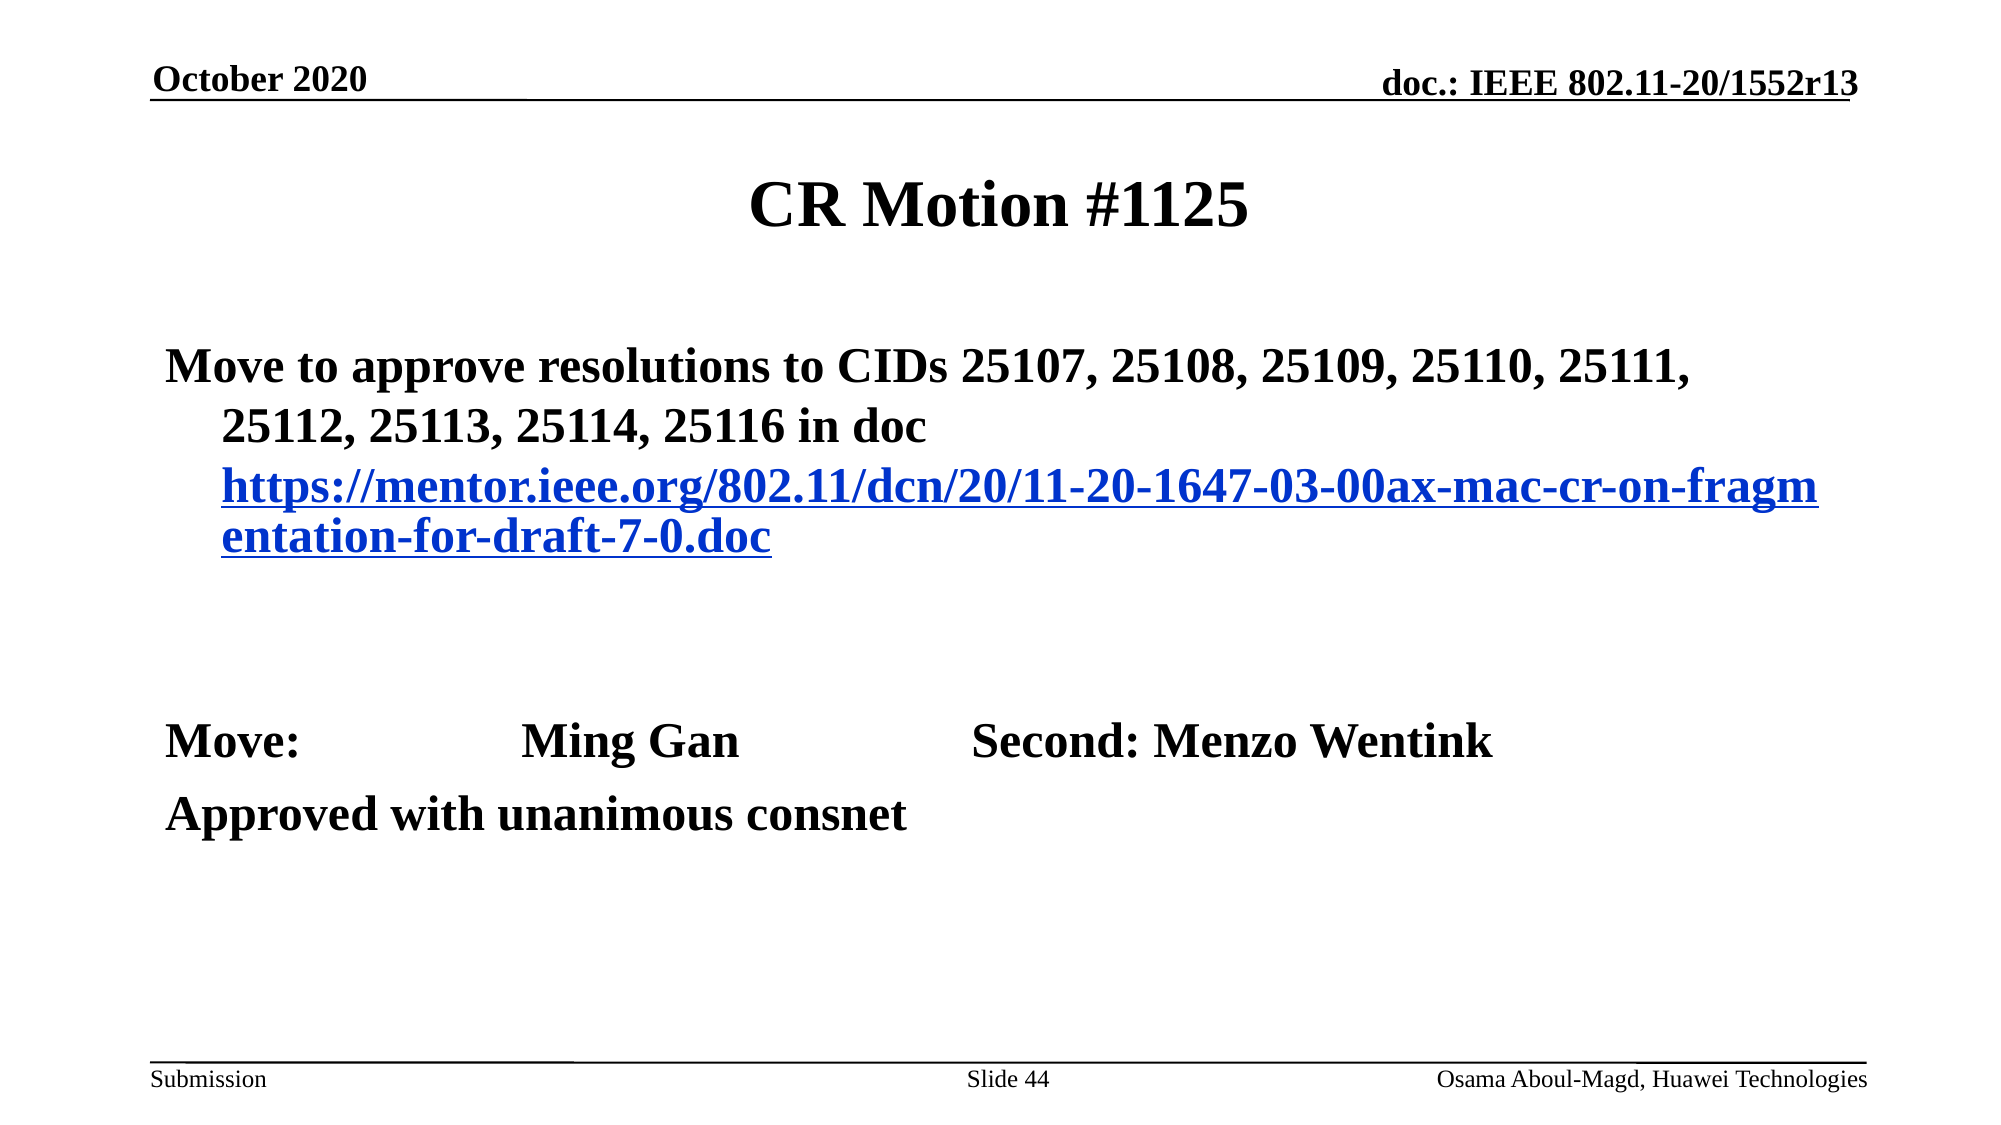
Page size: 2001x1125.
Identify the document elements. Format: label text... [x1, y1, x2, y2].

slide_number Slide 44 [950, 1061, 1067, 1123]
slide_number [152, 54, 563, 100]
title CR Motion #1125 [149, 112, 1850, 288]
list Move to approve resolutions to CIDs 25107, 25108, 25109, 25110, 25111, 25112, 25113, 25114, 25116 in doc https://mentor.ieee.org/802.11/dcn/20/11-20-1647-03-00ax-mac-cr-on-fragmentation-for-draft-7-0.doc Move: Ming Gan Second: Menzo Wentink Approved with unanimous consnet [149, 324, 1850, 1000]
footer Osama Aboul-Magd, Huawei Technologies [1171, 1061, 1869, 1093]
